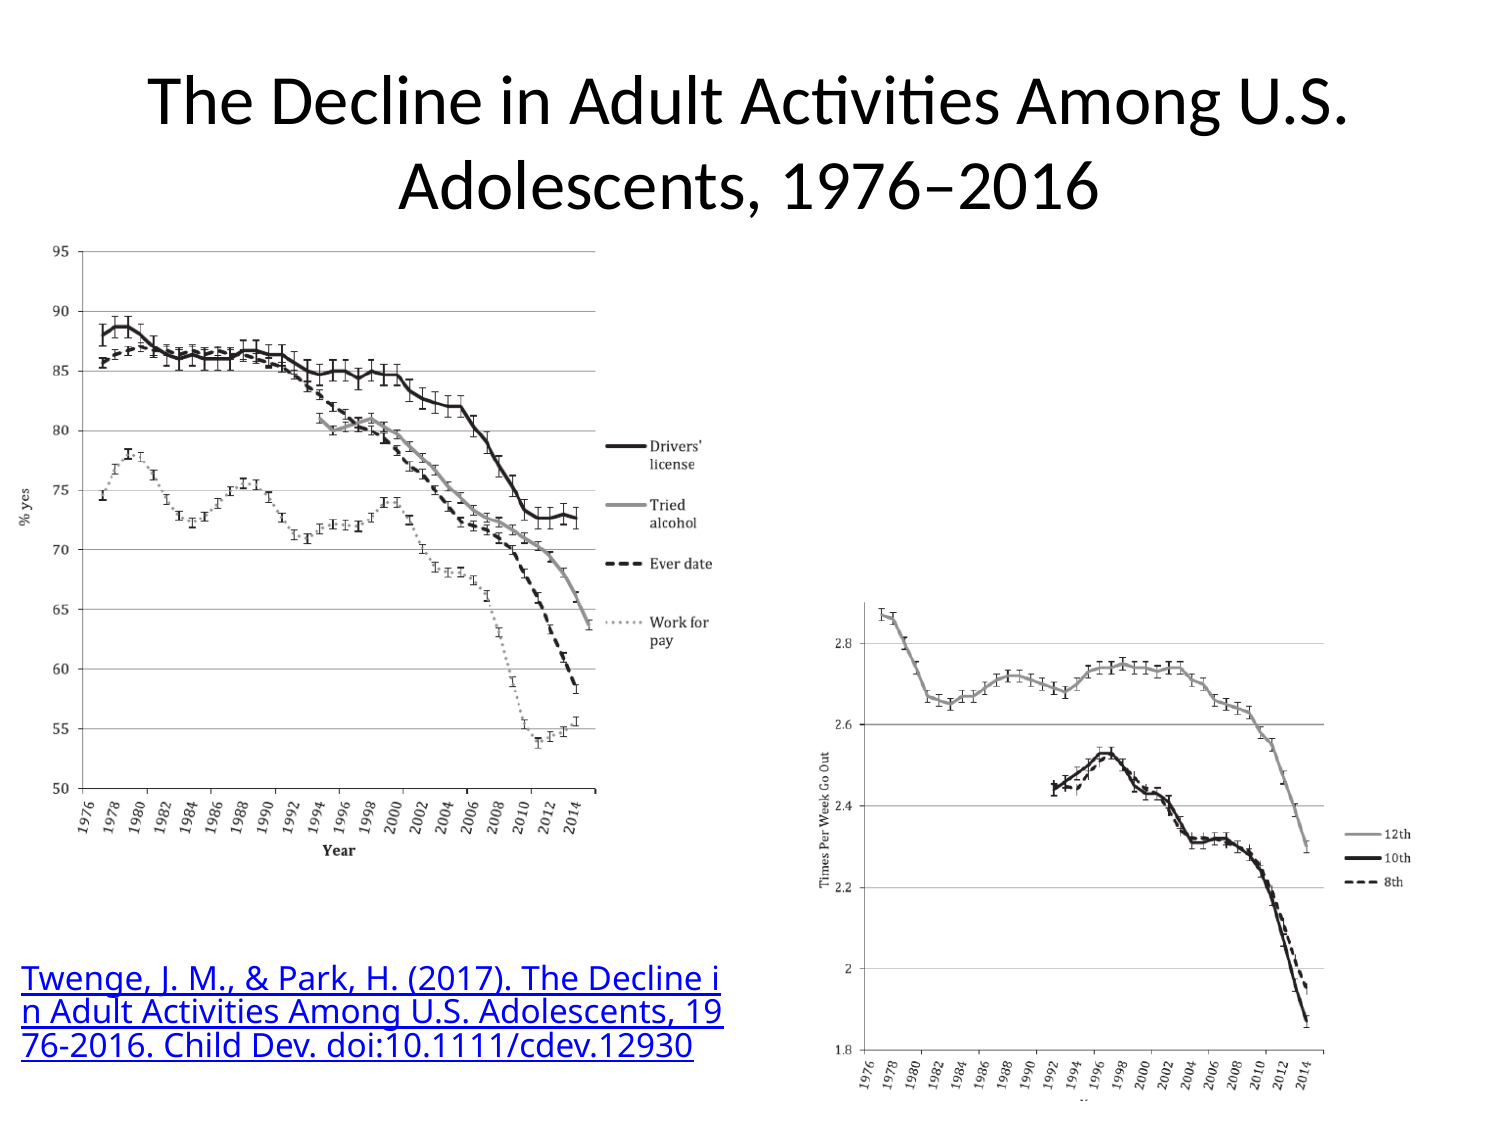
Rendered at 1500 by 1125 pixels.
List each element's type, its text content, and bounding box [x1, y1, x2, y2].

picture [12, 232, 1426, 1102]
title The Decline in Adult Activities Among U.S. Adolescents, 1976–2016 [75, 45, 1425, 233]
text_box Twenge, J. M., & Park, H. (2017). The Decline in Adult Activities Among U.S. Adolescents, 1976-2016. Child Dev. doi:10.1111/cdev.12930 [6, 949, 703, 1010]
